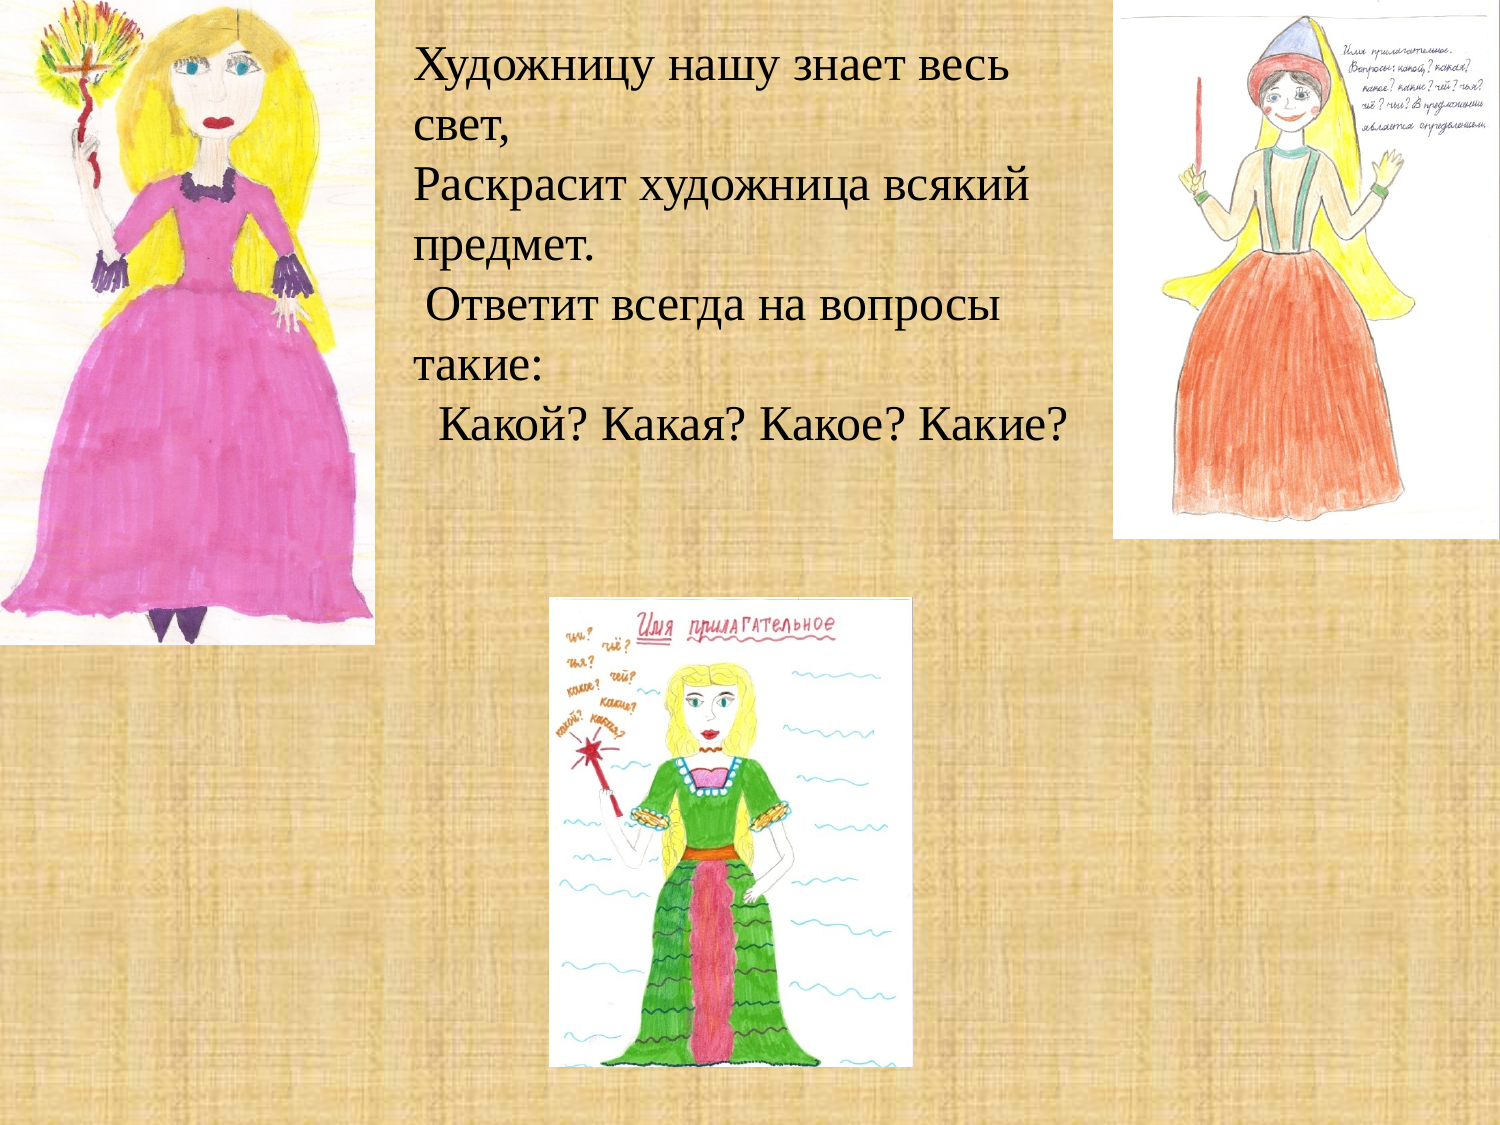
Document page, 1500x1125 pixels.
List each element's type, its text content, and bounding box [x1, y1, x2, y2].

picture [0, 0, 1500, 1125]
text_box Художницу нашу знает весь свет, Раскрасит художница всякий предмет. Ответит всегда на вопросы такие: Какой? Какая? Какое? Какие? [398, 23, 1107, 459]
